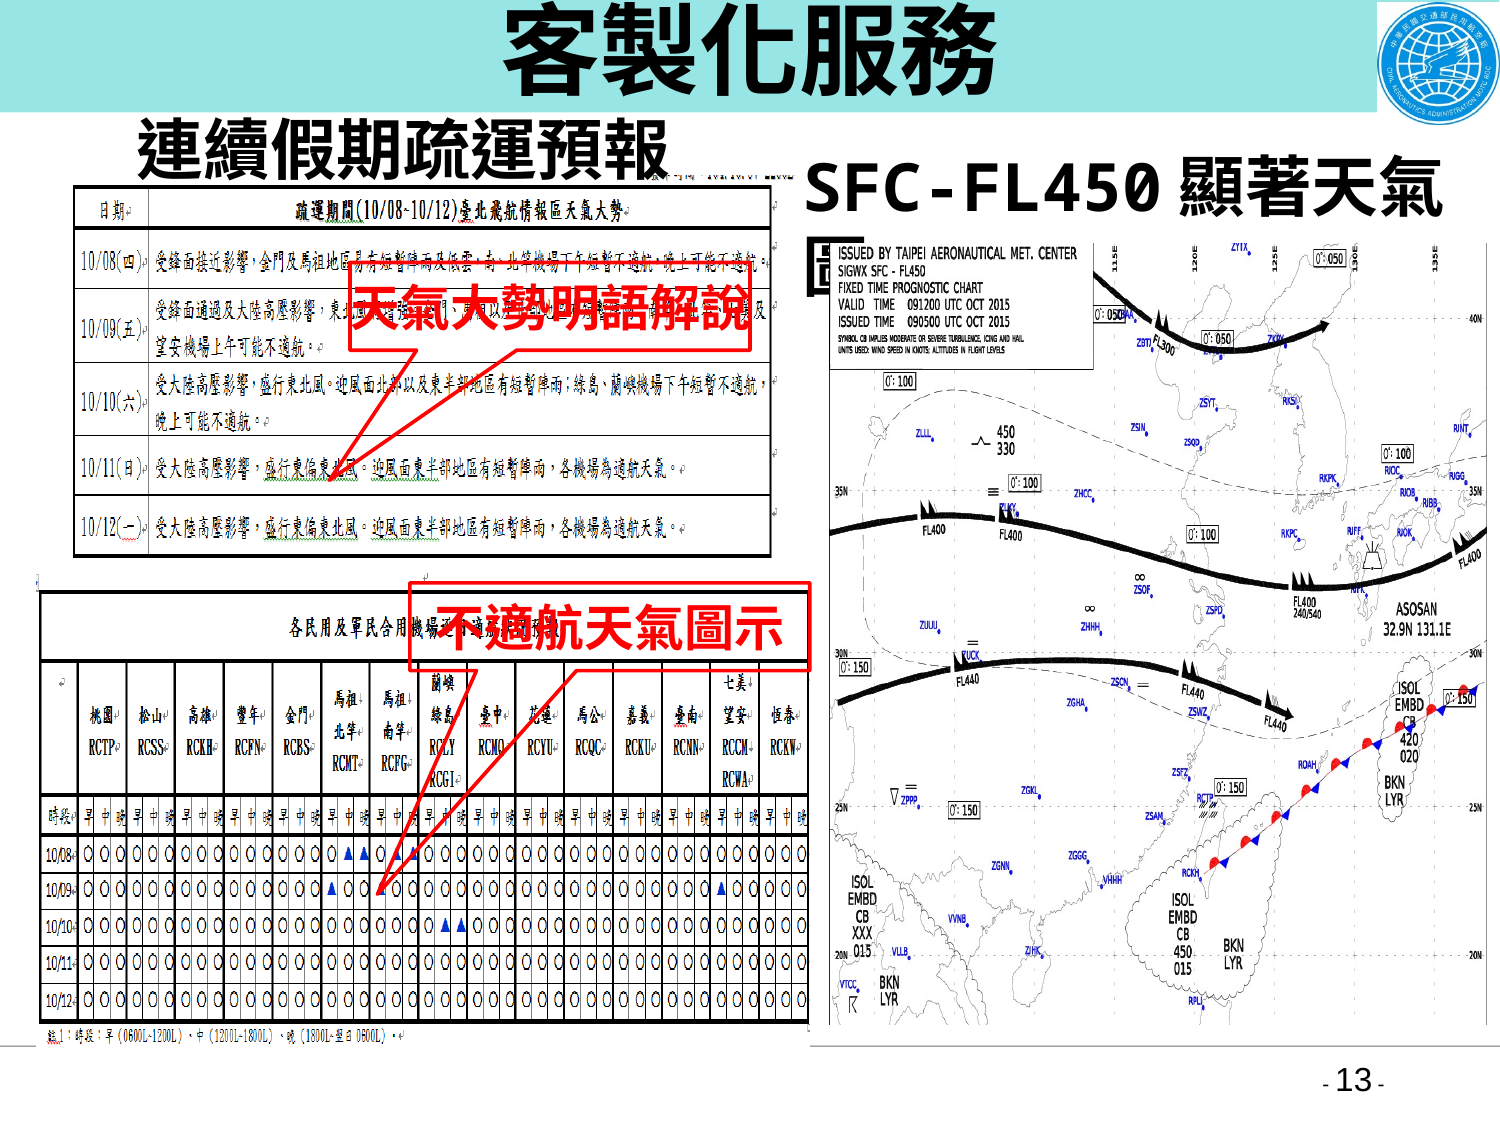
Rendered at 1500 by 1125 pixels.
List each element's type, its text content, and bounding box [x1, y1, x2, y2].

picture [36, 175, 810, 1051]
text_box 連續假期疏運預報 [121, 100, 695, 174]
picture [828, 243, 1488, 1026]
picture [1377, 2, 1500, 125]
text_box SFC-FL450顯著天氣圖 [787, 137, 1463, 213]
title 客製化服務 [75, 0, 1425, 94]
